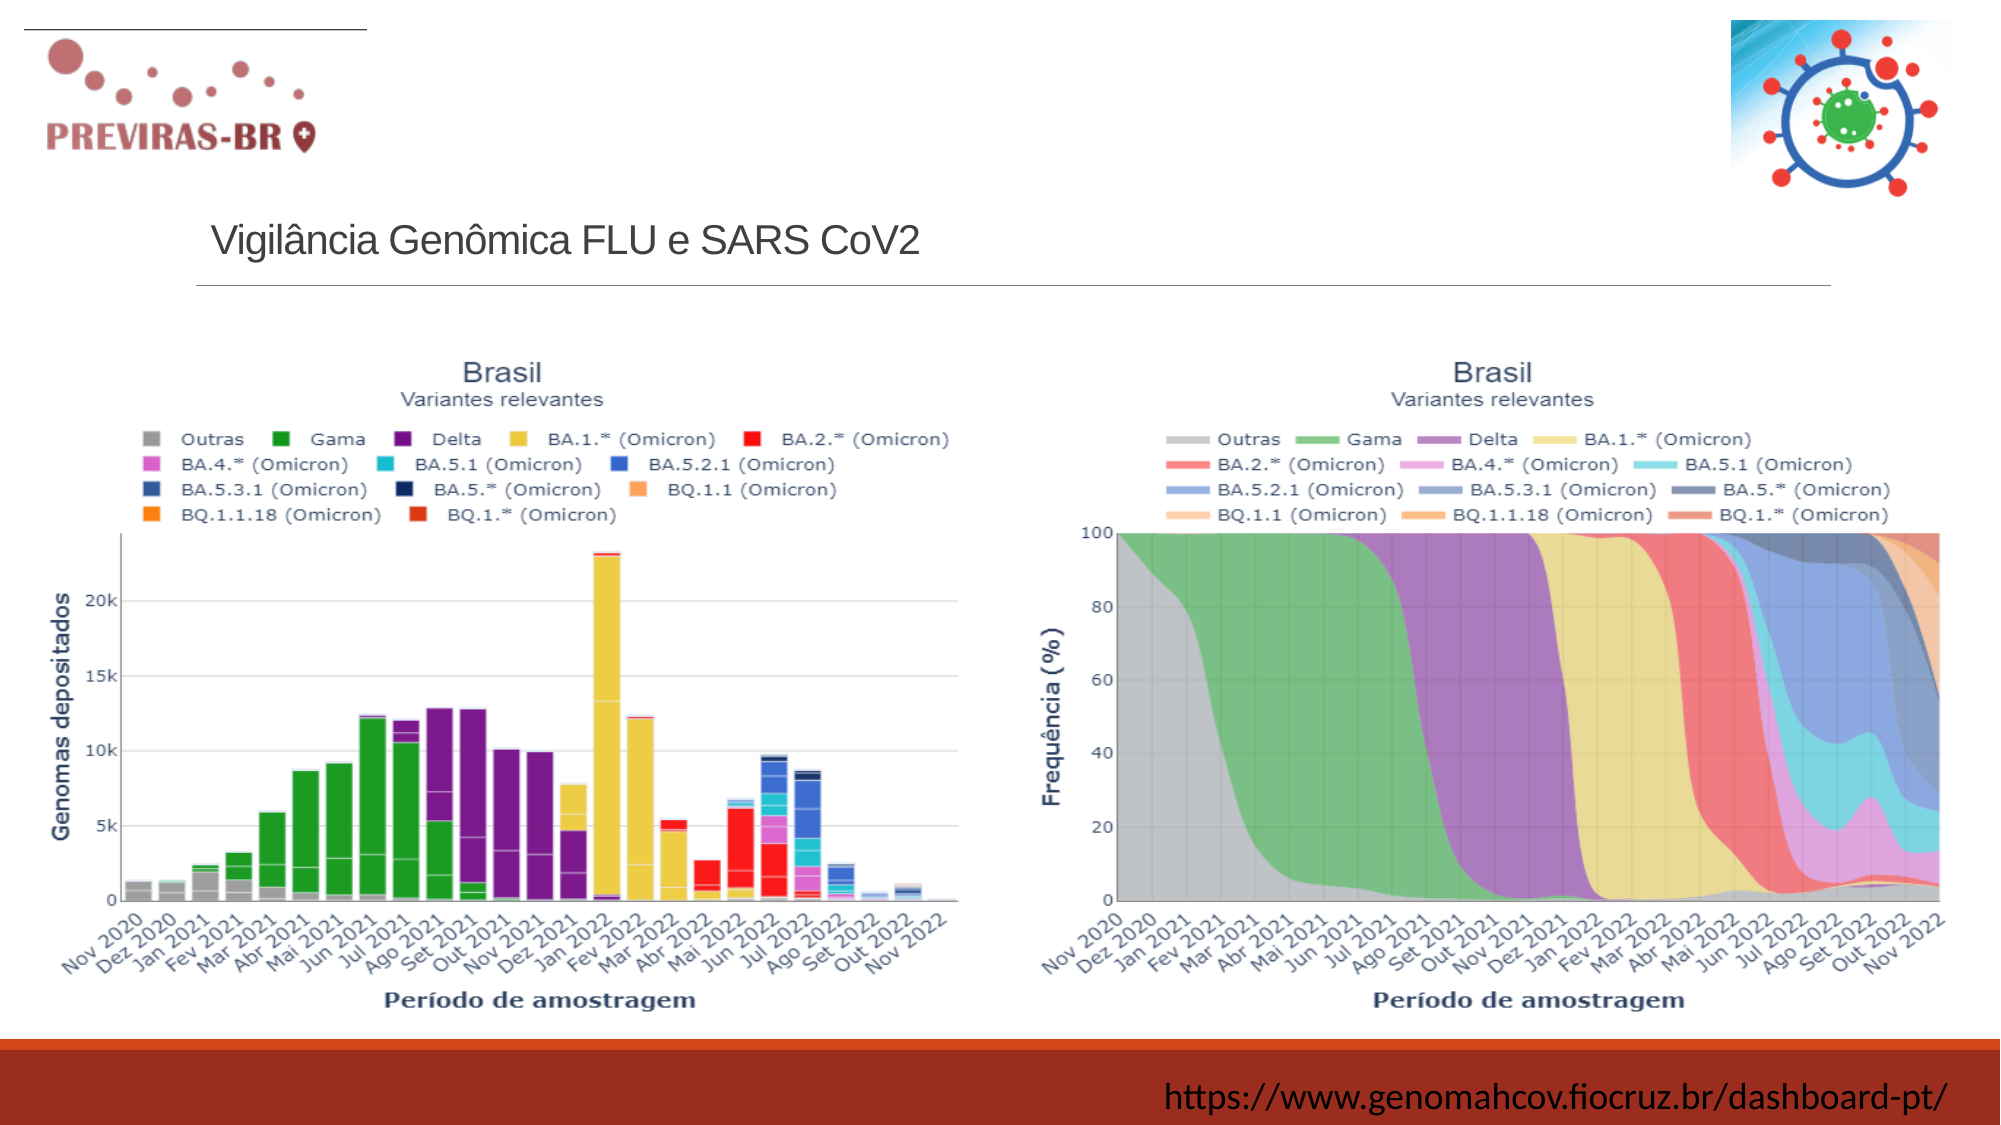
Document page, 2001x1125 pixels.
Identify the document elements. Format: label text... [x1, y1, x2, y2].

text_box https://www.genomahcov.fiocruz.br/dashboard-pt/ [1149, 1064, 2000, 1125]
picture [24, 29, 367, 183]
title Vigilância Genômica FLU e SARS CoV2 [195, 53, 1846, 271]
picture [29, 308, 1971, 1038]
picture [1731, 20, 1955, 206]
